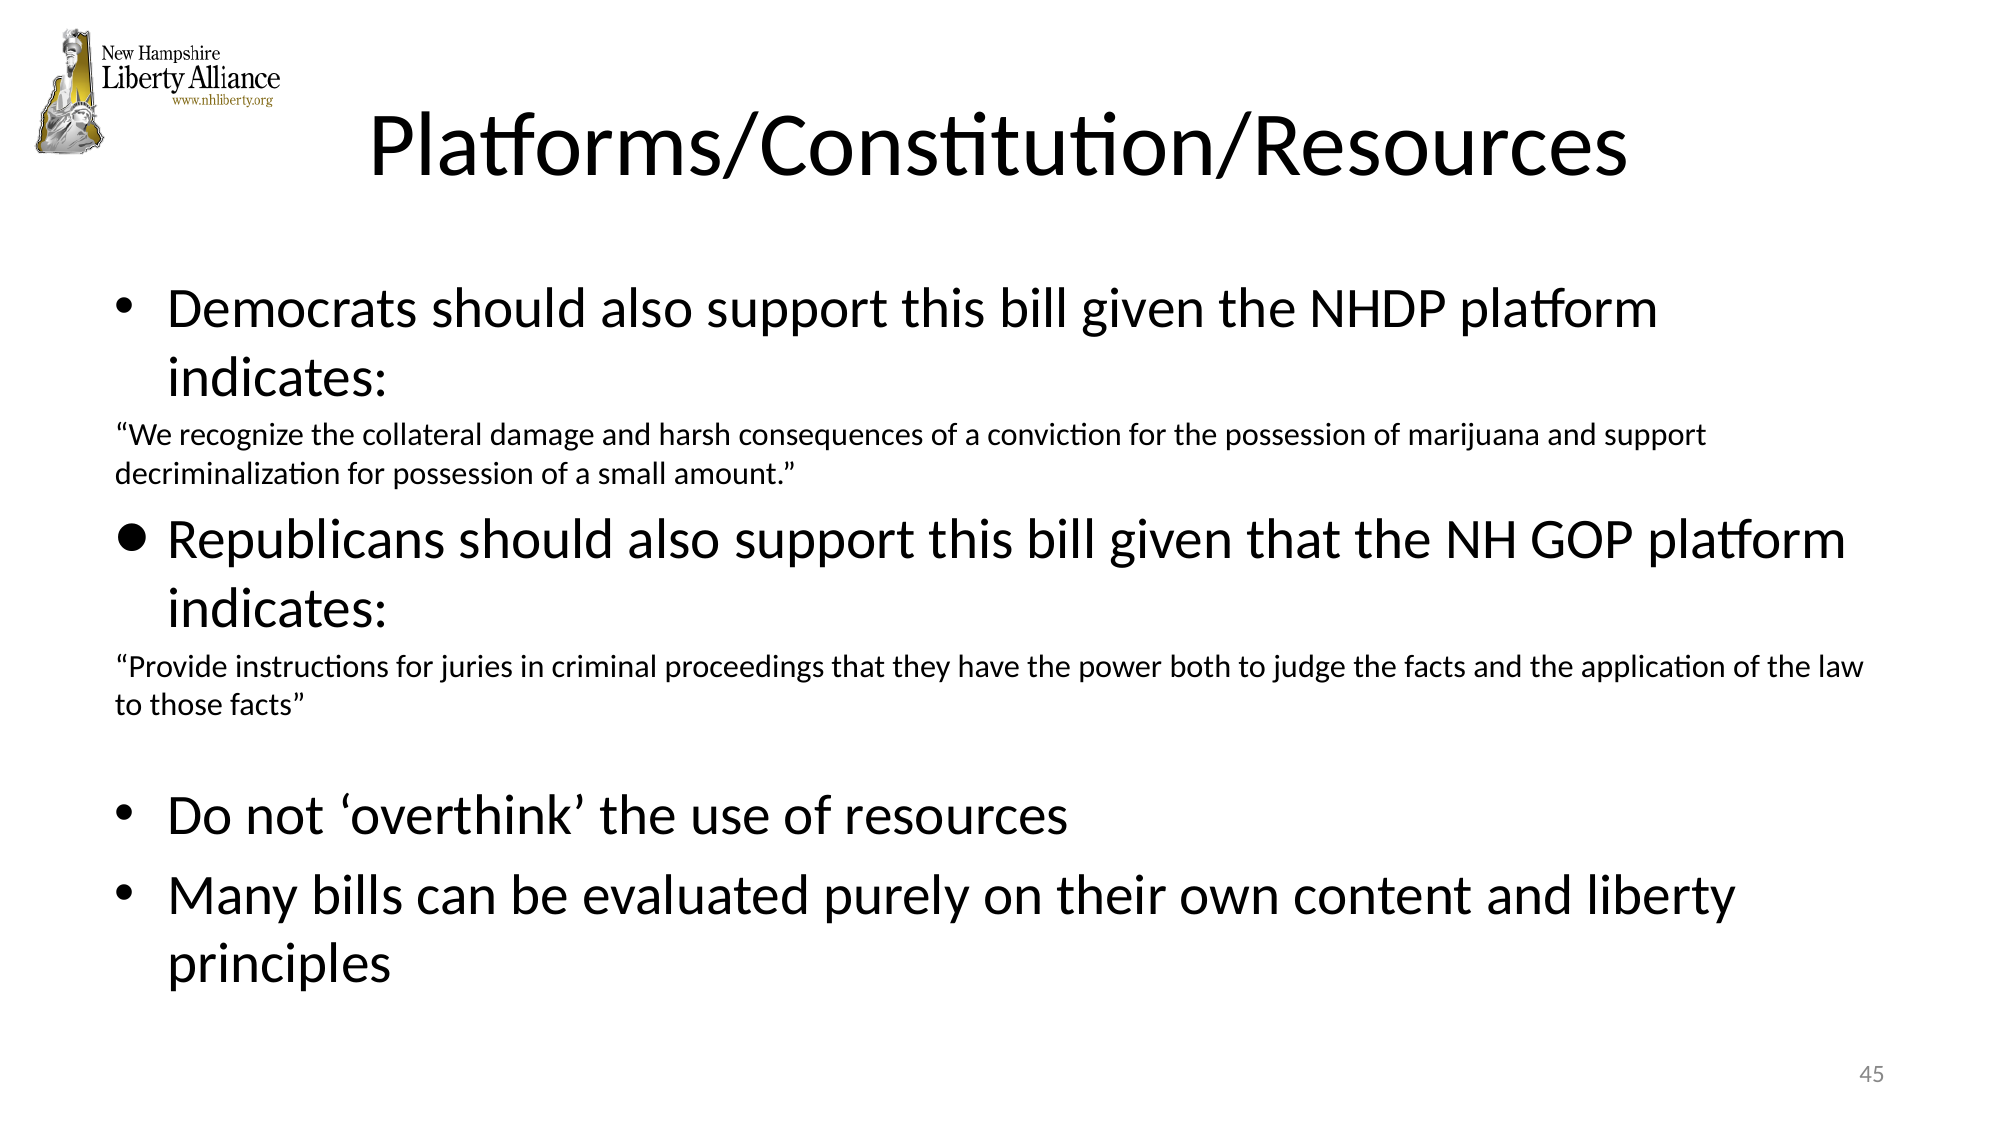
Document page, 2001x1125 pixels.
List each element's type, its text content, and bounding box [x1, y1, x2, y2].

list Democrats should also support this bill given the NHDP platform indicates: “We recognize the collateral damage and harsh consequences of a conviction for the possession of marijuana and support decriminalization for possession of a small amount.” Republicans should also support this bill given that the NH GOP platform indicates: “Provide instructions for juries in criminal proceedings that they have the power both to judge the facts and the application of the law to those facts” Do not ‘overthink’ the use of resources Many bills can be evaluated purely on their own content and liberty principles [99, 262, 1900, 1005]
picture [0, 13, 285, 171]
slide_number ‹#› [1433, 1042, 1900, 1103]
title Platforms/Constitution/Resources [99, 45, 1900, 233]
